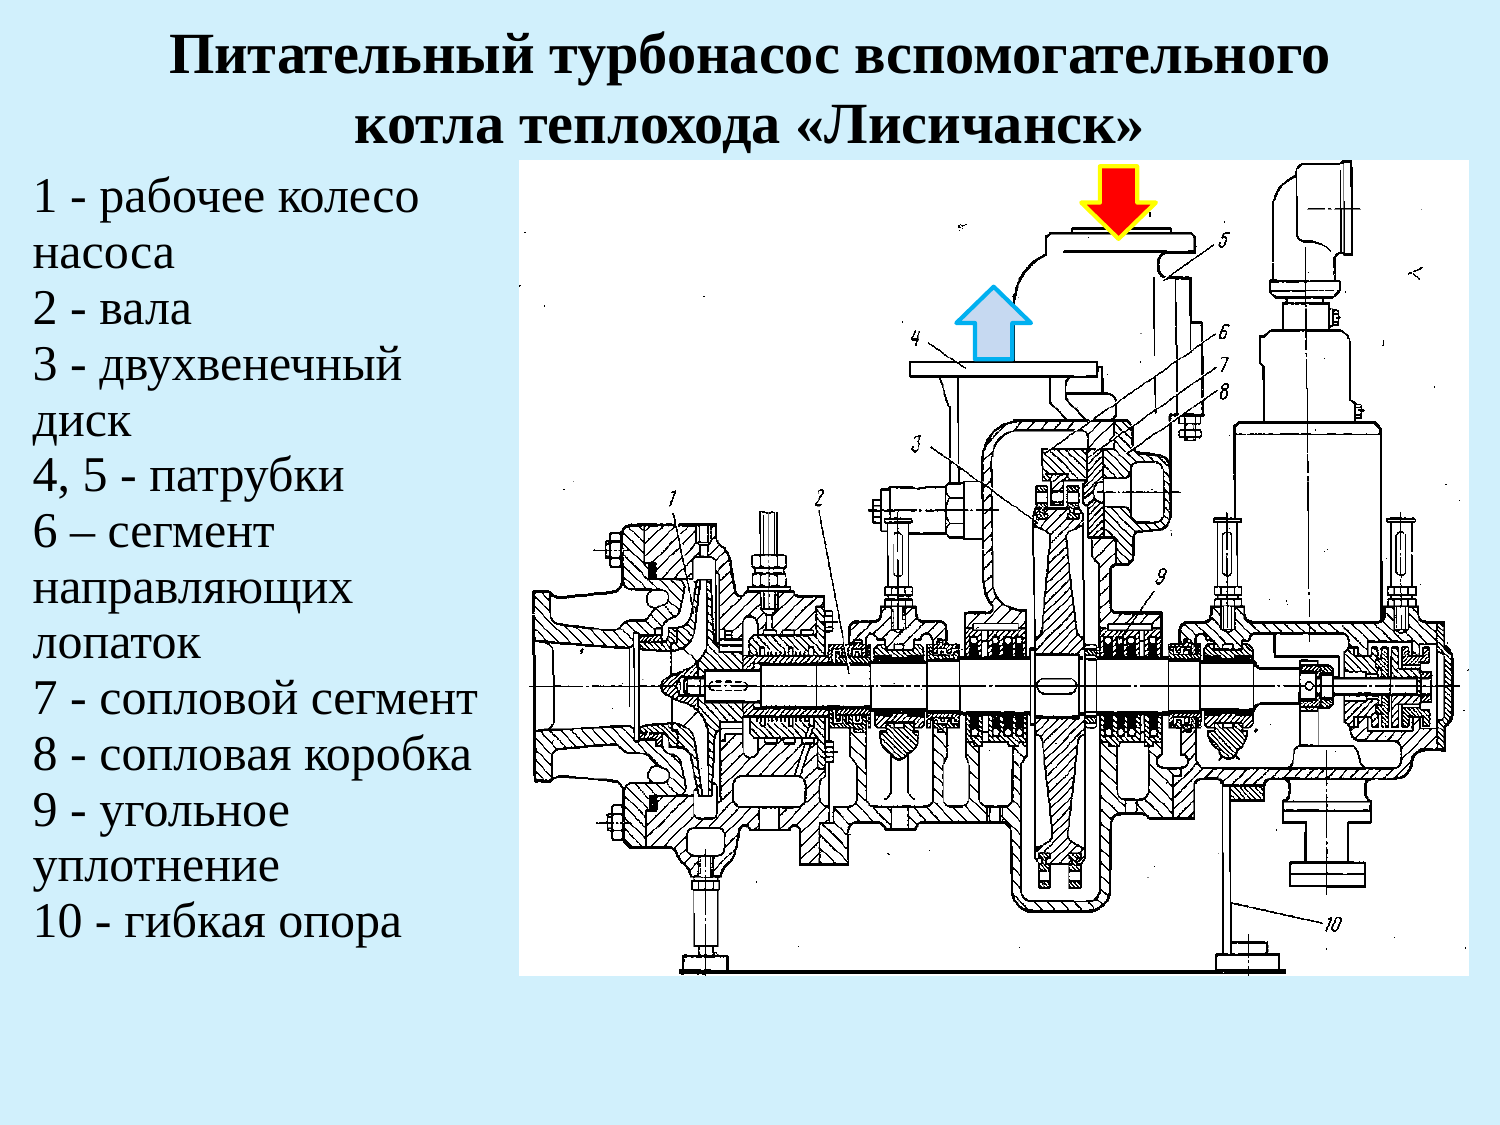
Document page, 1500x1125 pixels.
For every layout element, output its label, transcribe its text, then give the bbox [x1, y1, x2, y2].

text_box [518, 160, 1469, 977]
list 1 - рабочее колесо насоса 2 - вала 3 - двухвенечный диск 4, 5 - патрубки 6 – сегмент направляющих лопаток 7 - сопловой сегмент 8 - сопловая коробка 9 - угольное уплотнение 10 - гиб­кая опора [17, 160, 511, 976]
title Питательный турбонасос вспомогательного котла теплохода «Лисичанск» [75, 45, 1425, 126]
